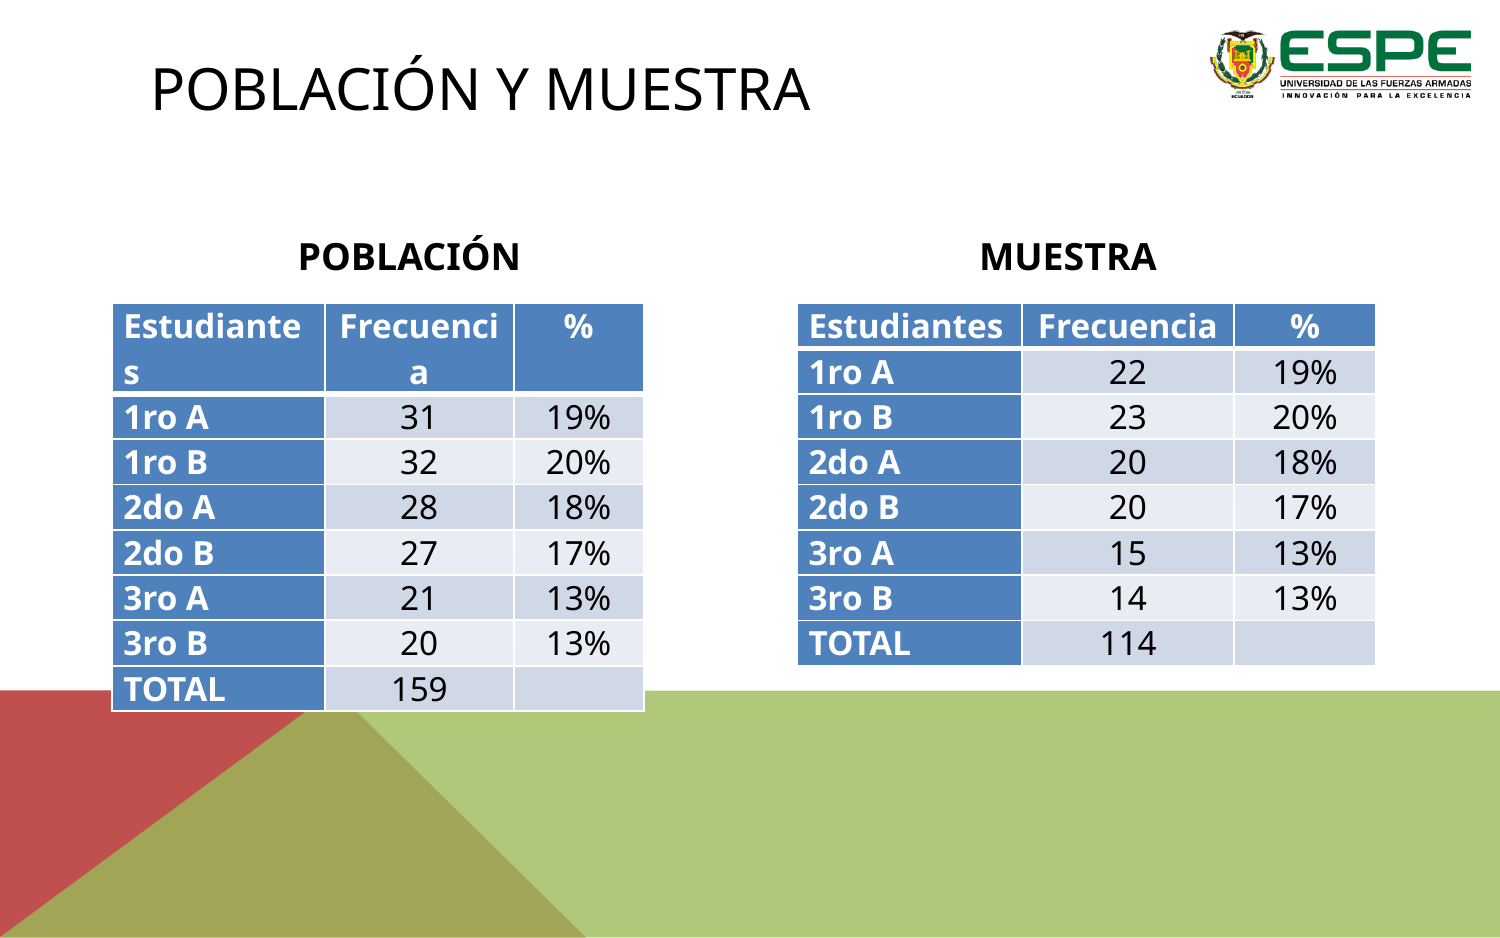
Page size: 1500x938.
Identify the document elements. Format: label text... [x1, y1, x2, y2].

table_cell TOTAL [798, 621, 1021, 665]
table_cell 19% [515, 397, 643, 438]
table_cell 2do A [113, 485, 324, 529]
table_cell 20% [1235, 395, 1375, 438]
table_cell 13% [515, 621, 643, 665]
table_header Estudiantes [113, 304, 324, 391]
table_cell 22 [1023, 351, 1233, 393]
table_cell [515, 667, 643, 710]
table_cell 18% [515, 485, 643, 529]
table_cell 18% [1235, 440, 1375, 484]
table_cell 20 [1023, 440, 1233, 484]
table_cell 1ro B [798, 395, 1021, 438]
table_cell 31 [326, 397, 513, 438]
text_box POBLACIÓN [282, 225, 536, 286]
table_cell 28 [326, 485, 513, 529]
table_cell 1ro A [798, 351, 1021, 393]
table_cell [1235, 621, 1375, 665]
table_cell 20 [1023, 485, 1233, 529]
table_cell 1ro A [113, 397, 324, 438]
table_cell 3ro B [113, 621, 324, 665]
table_cell 2do A [798, 440, 1021, 484]
table_cell 2do B [798, 485, 1021, 529]
table_cell 114 [1023, 621, 1233, 665]
table_header Frecuencia [1023, 304, 1233, 346]
table_cell 1ro B [113, 440, 324, 484]
table_cell 21 [326, 576, 513, 619]
table_cell 32 [326, 440, 513, 484]
picture [1210, 30, 1471, 99]
table_cell 20% [515, 440, 643, 484]
table_cell 3ro B [798, 576, 1021, 620]
table_cell 3ro A [798, 531, 1021, 574]
table_cell 3ro A [113, 576, 324, 619]
table_header Frecuencia [326, 304, 513, 391]
table_cell TOTAL [113, 667, 324, 710]
table_cell 2do B [113, 531, 324, 574]
table_cell 159 [326, 667, 513, 710]
table_cell 17% [1235, 485, 1375, 529]
table_header % [1235, 304, 1375, 346]
table_cell 23 [1023, 395, 1233, 438]
table_cell 13% [515, 576, 643, 619]
title Población y muestra [135, 50, 1369, 125]
table_cell 20 [326, 621, 513, 665]
table_cell 13% [1235, 576, 1375, 620]
table_header % [515, 304, 643, 391]
table_cell 15 [1023, 531, 1233, 574]
table_header Estudiantes [798, 304, 1021, 346]
table_cell 17% [515, 531, 643, 574]
table_cell 14 [1023, 576, 1233, 620]
table_cell 27 [326, 531, 513, 574]
table_cell 19% [1235, 351, 1375, 393]
table_cell 13% [1235, 531, 1375, 574]
text_box MUESTRA [964, 225, 1172, 286]
